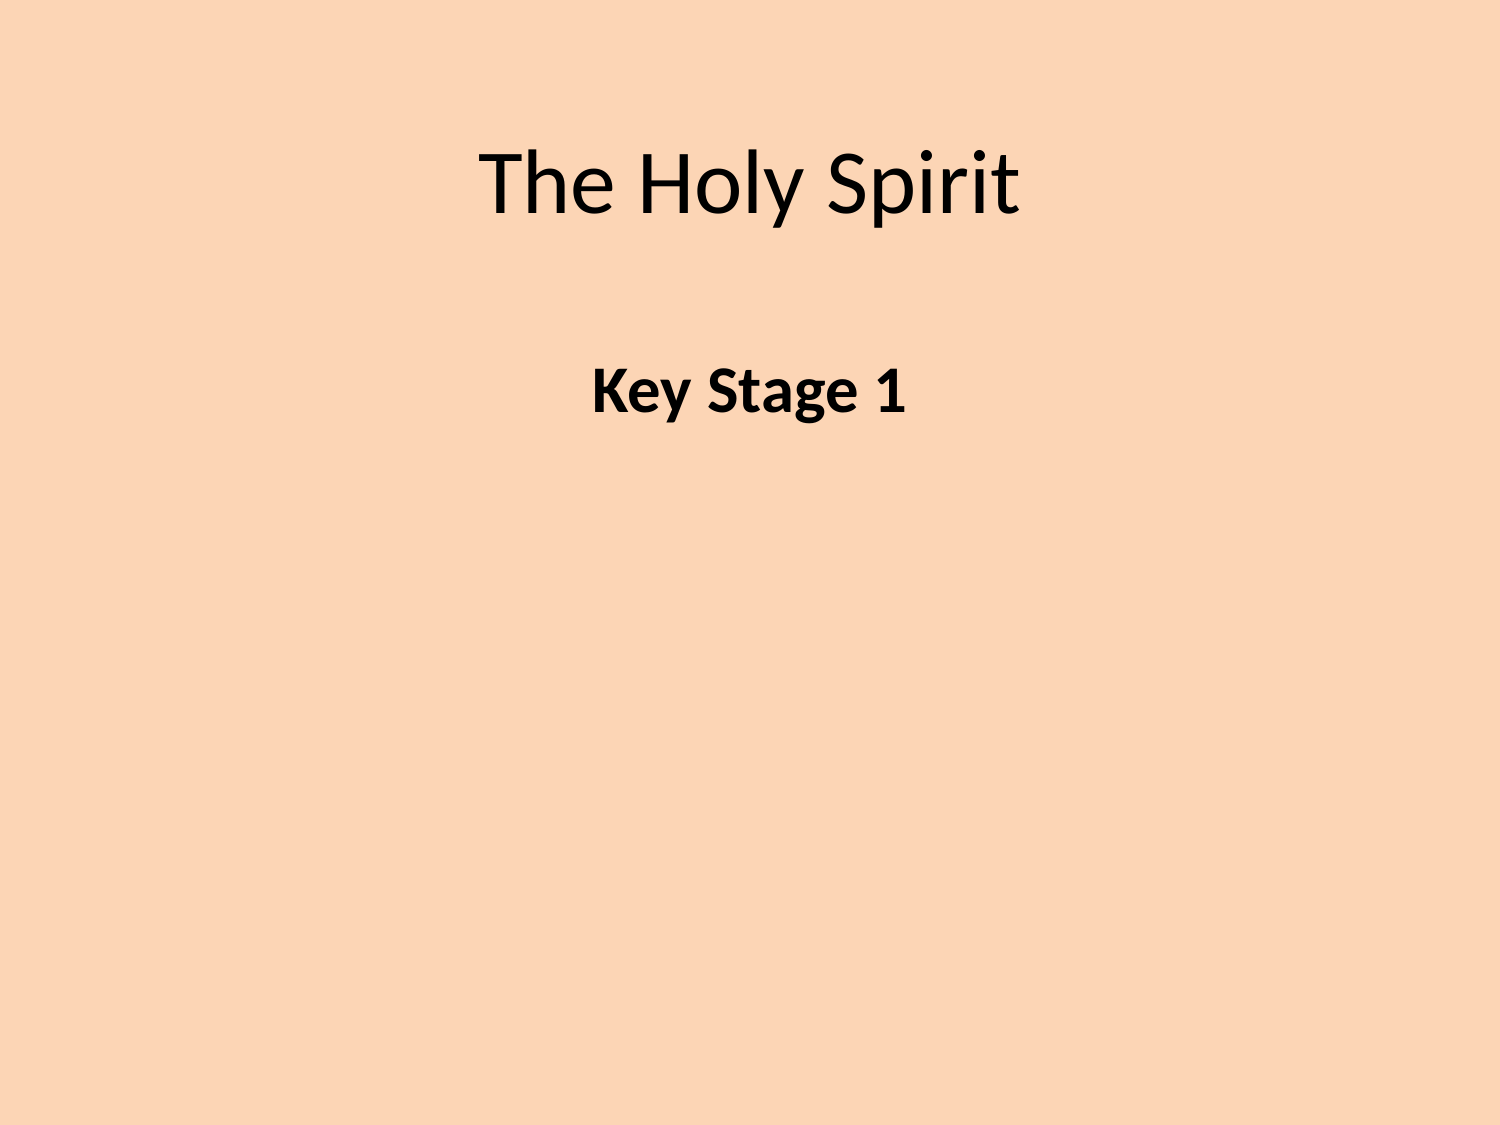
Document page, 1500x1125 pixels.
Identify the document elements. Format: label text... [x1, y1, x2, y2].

subtitle Key Stage 1 [0, 338, 1500, 1125]
title The Holy Spirit [0, 0, 1500, 338]
